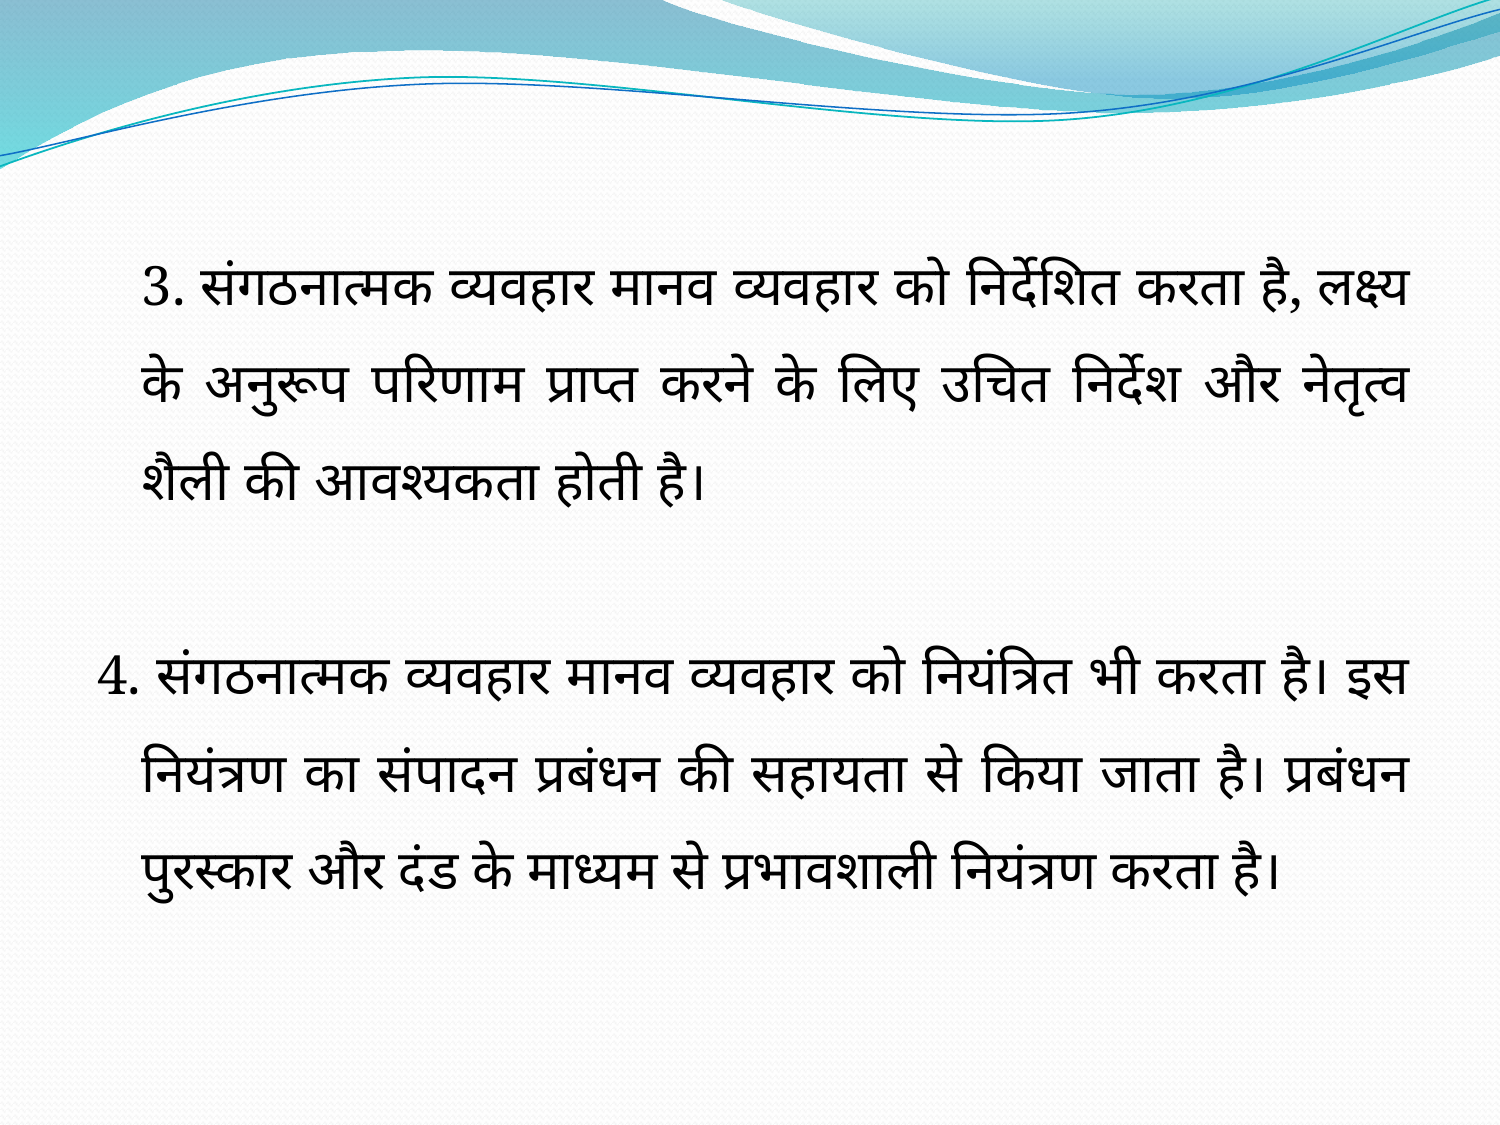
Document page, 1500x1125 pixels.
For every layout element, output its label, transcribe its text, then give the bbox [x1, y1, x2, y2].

list 3. संगठनात्मक व्यवहार मानव व्यवहार को निर्देशित करता है, लक्ष्य के अनुरूप परिणाम प्राप्त करने के लिए उचित निर्देश और नेतृत्व शैली की आवश्यकता होती है। 4. संगठनात्मक व्यवहार मानव व्यवहार को नियंत्रित भी करता है। इस नियंत्रण का संपादन प्रबंधन की सहायता से किया जाता है। प्रबंधन पुरस्कार और दंड के माध्यम से प्रभावशाली नियंत्रण करता है। [82, 210, 1425, 1008]
